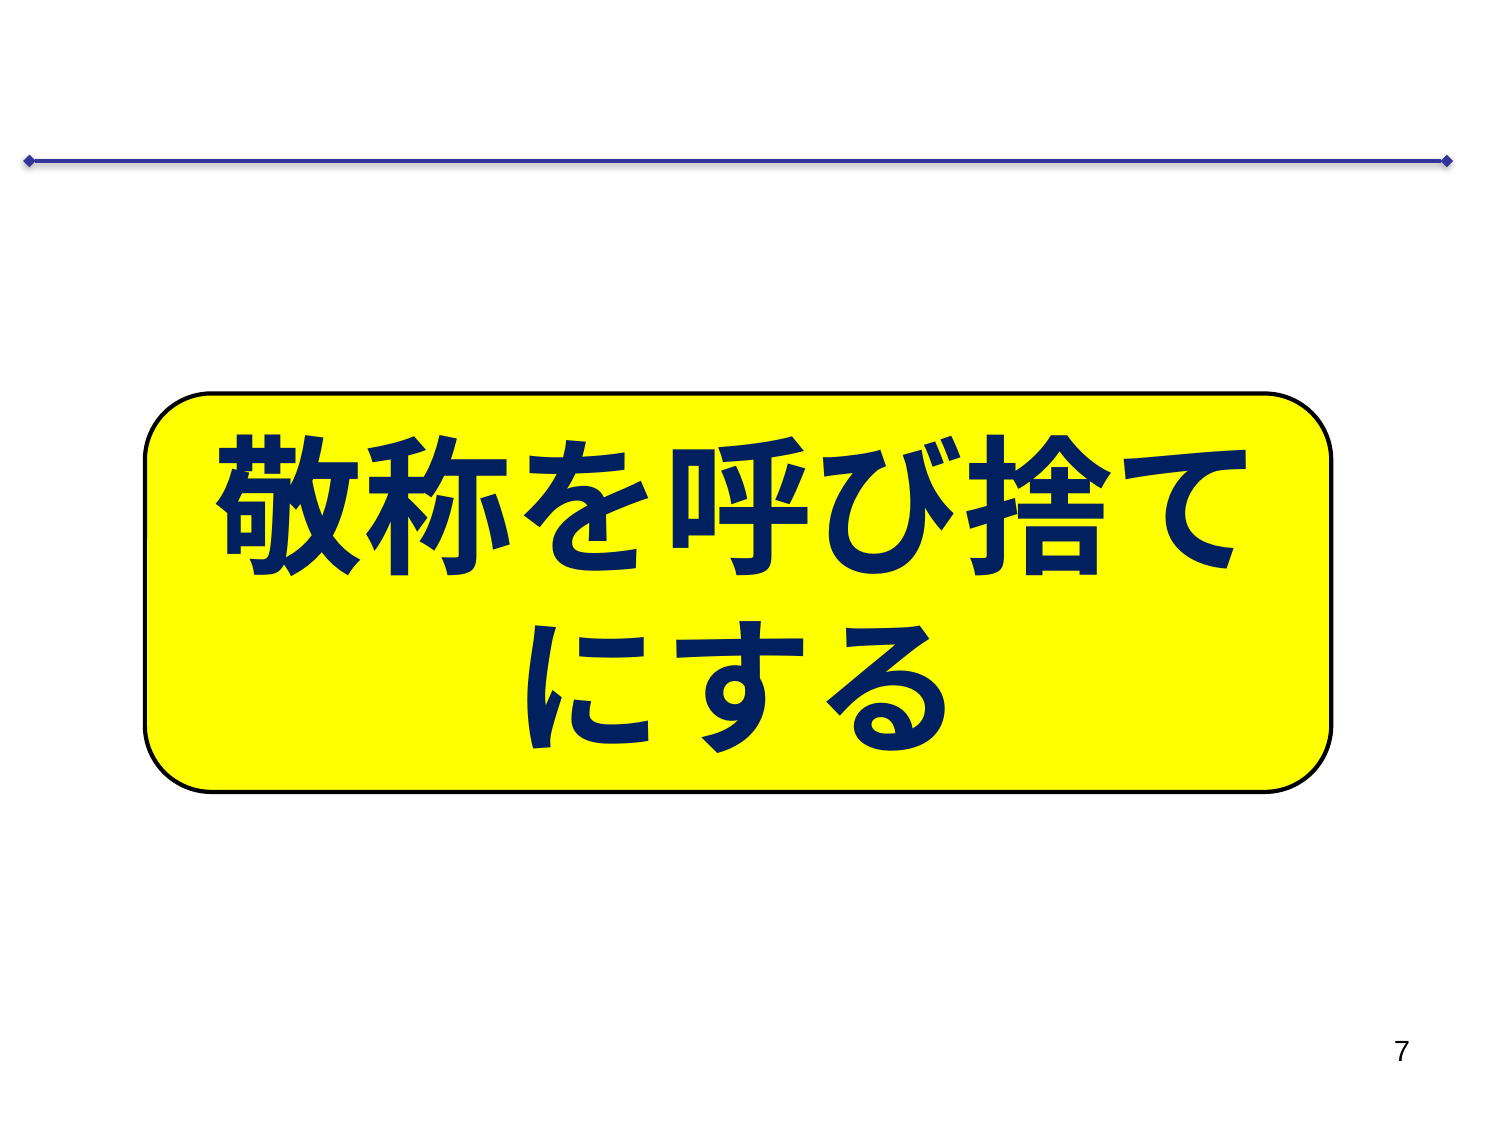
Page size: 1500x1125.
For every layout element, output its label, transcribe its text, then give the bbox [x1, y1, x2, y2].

text_box 敬称を呼び捨てにする [142, 391, 1334, 795]
slide_number 7 [1074, 1024, 1426, 1103]
